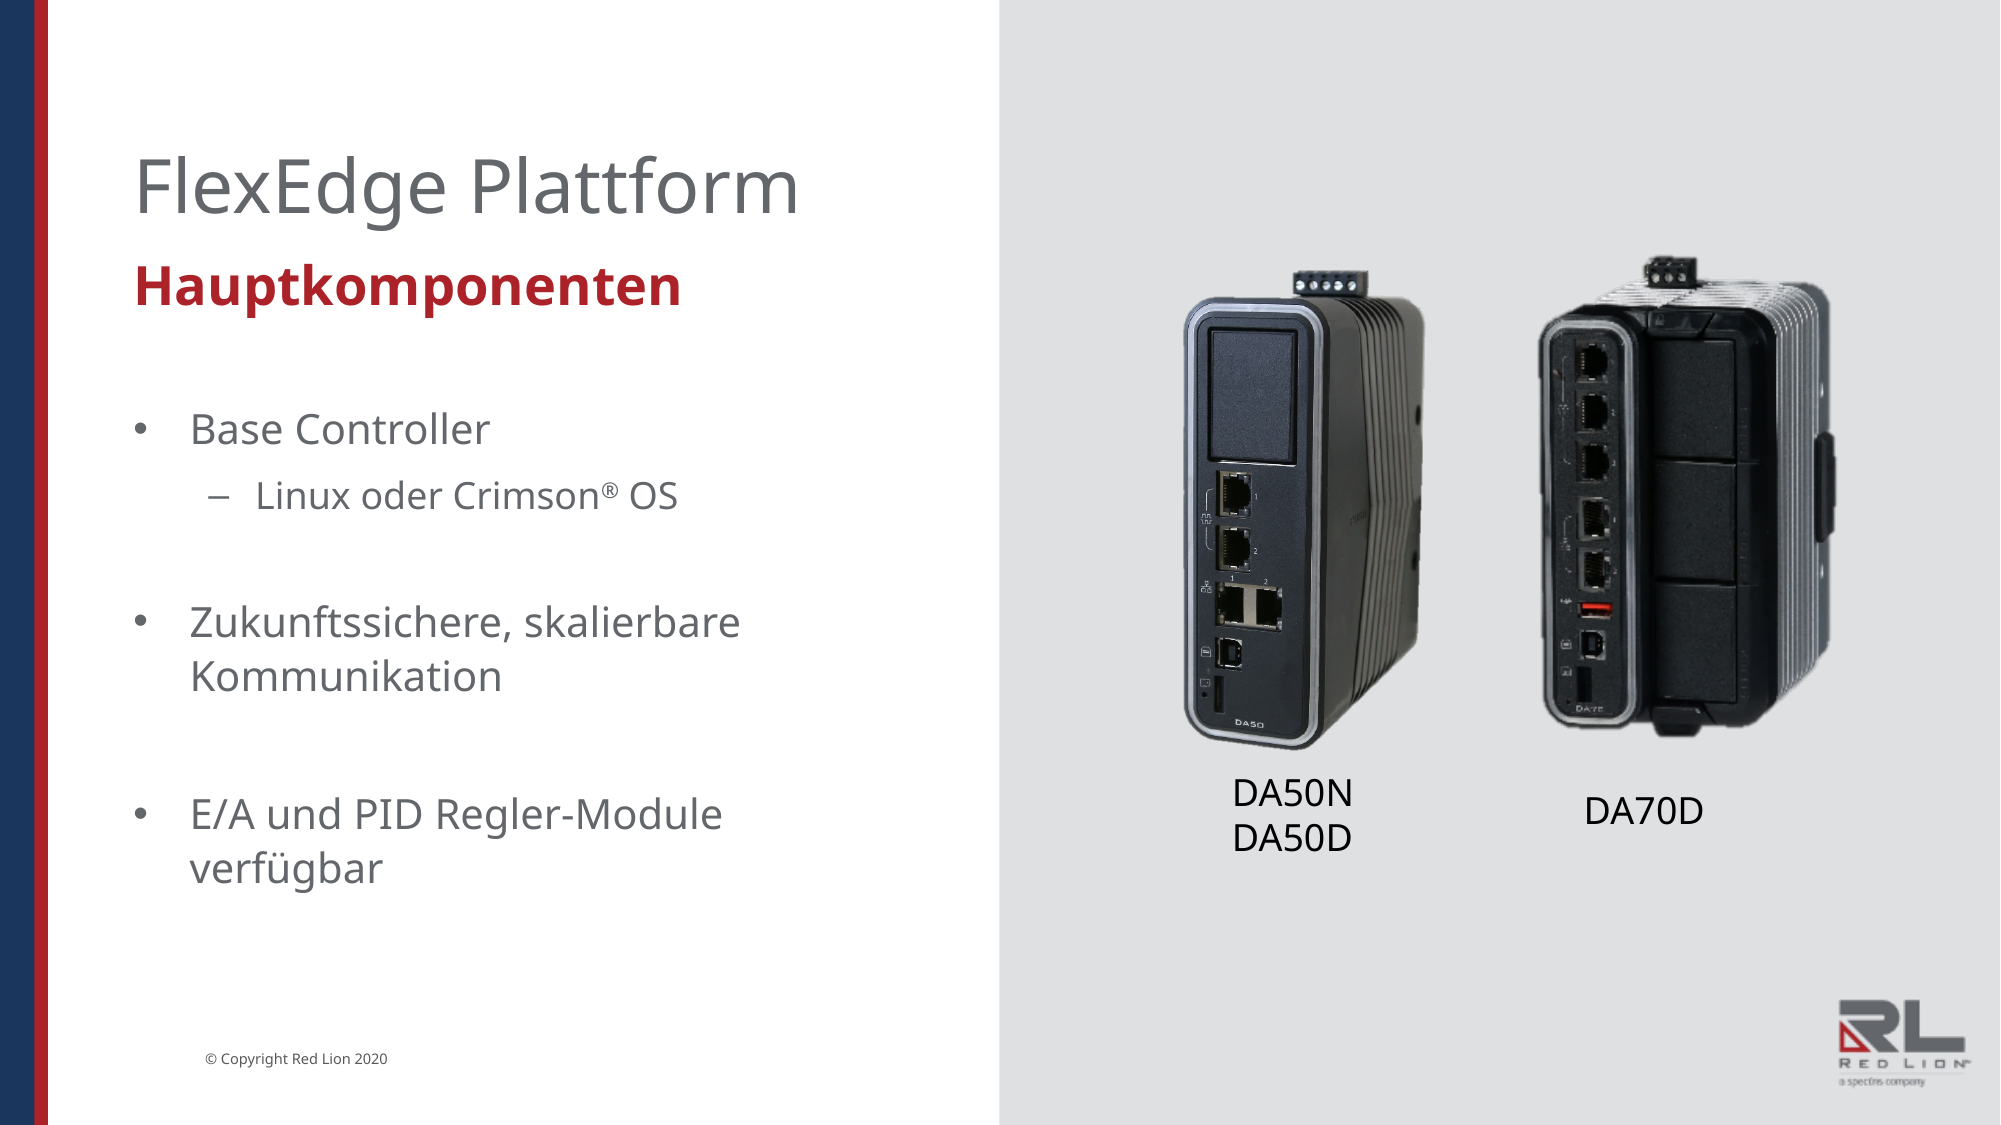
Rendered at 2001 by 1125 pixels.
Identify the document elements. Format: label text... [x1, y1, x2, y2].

list FlexEdge Plattform [119, 0, 926, 236]
text_box DA70D [1568, 805, 1720, 840]
list Hauptkomponenten [118, 243, 925, 303]
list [1399, 197, 2000, 799]
picture [1149, 262, 1455, 760]
text_box DA50N DA50D [1217, 768, 1370, 867]
picture [1833, 994, 1975, 1092]
list Base Controller Linux oder Crimson® OS Zukunftssichere, skalierbare Kommunikation E/A und PID Regler-Module verfügbar [118, 327, 925, 957]
